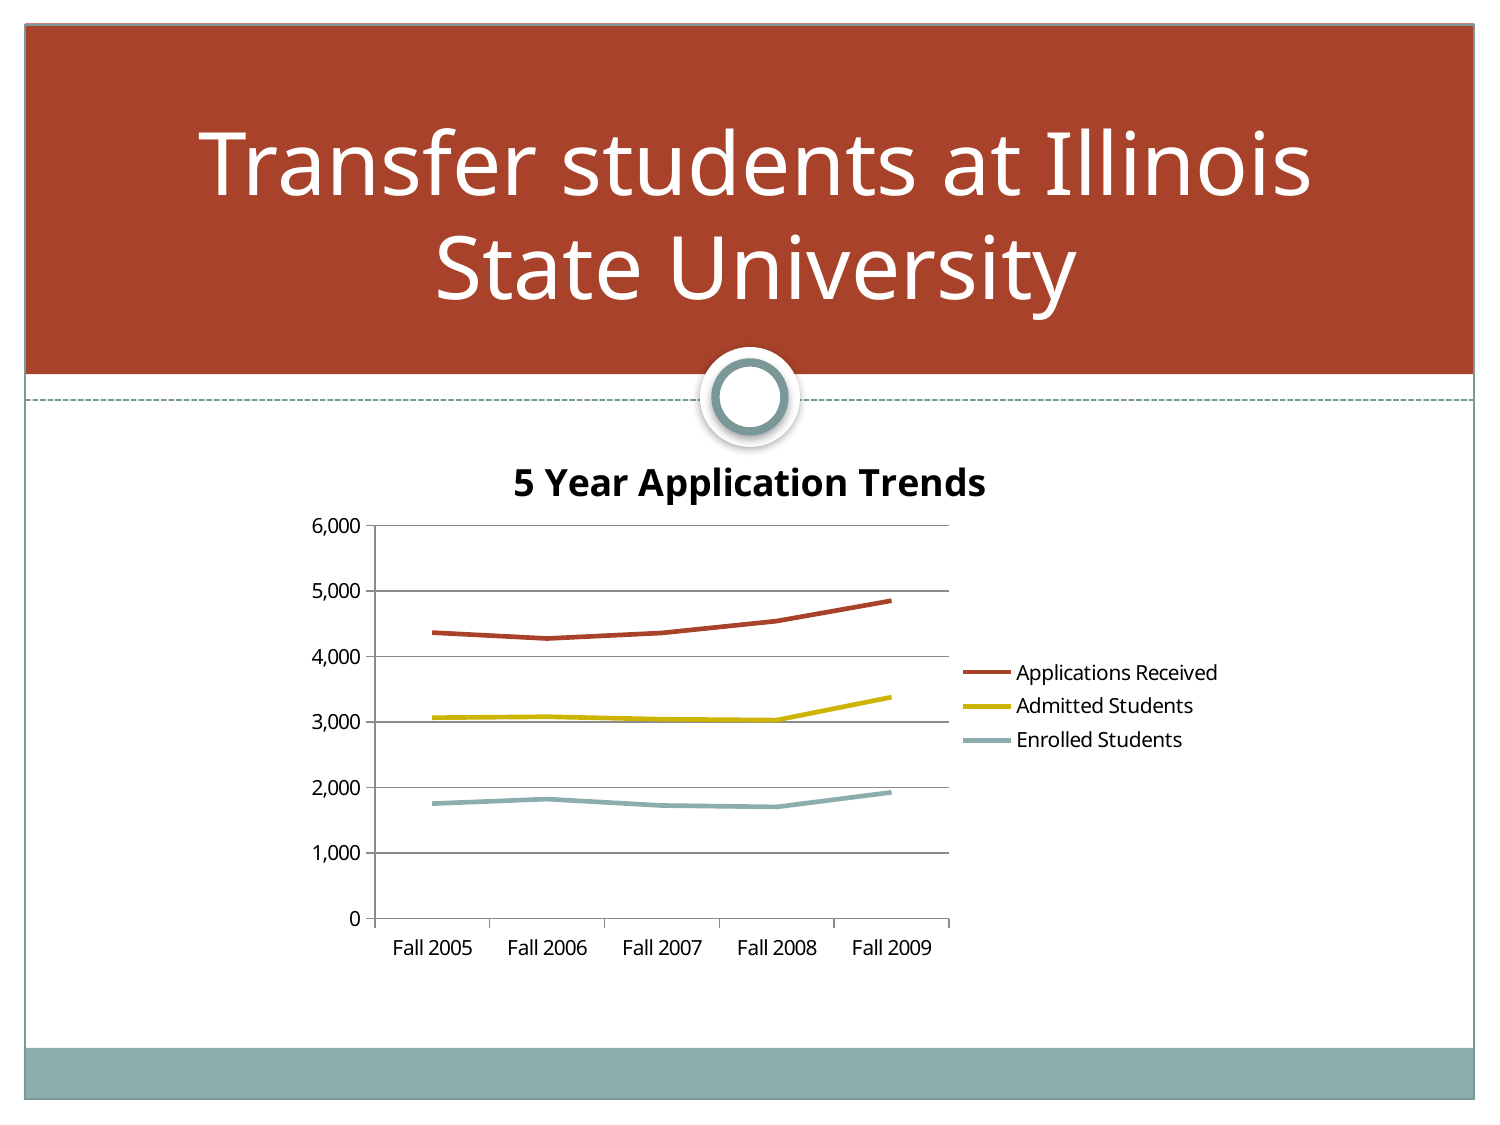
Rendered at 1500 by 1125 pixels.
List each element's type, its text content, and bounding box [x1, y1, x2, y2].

title Transfer students at Illinois State University [118, 87, 1394, 338]
chart [262, 424, 1238, 988]
